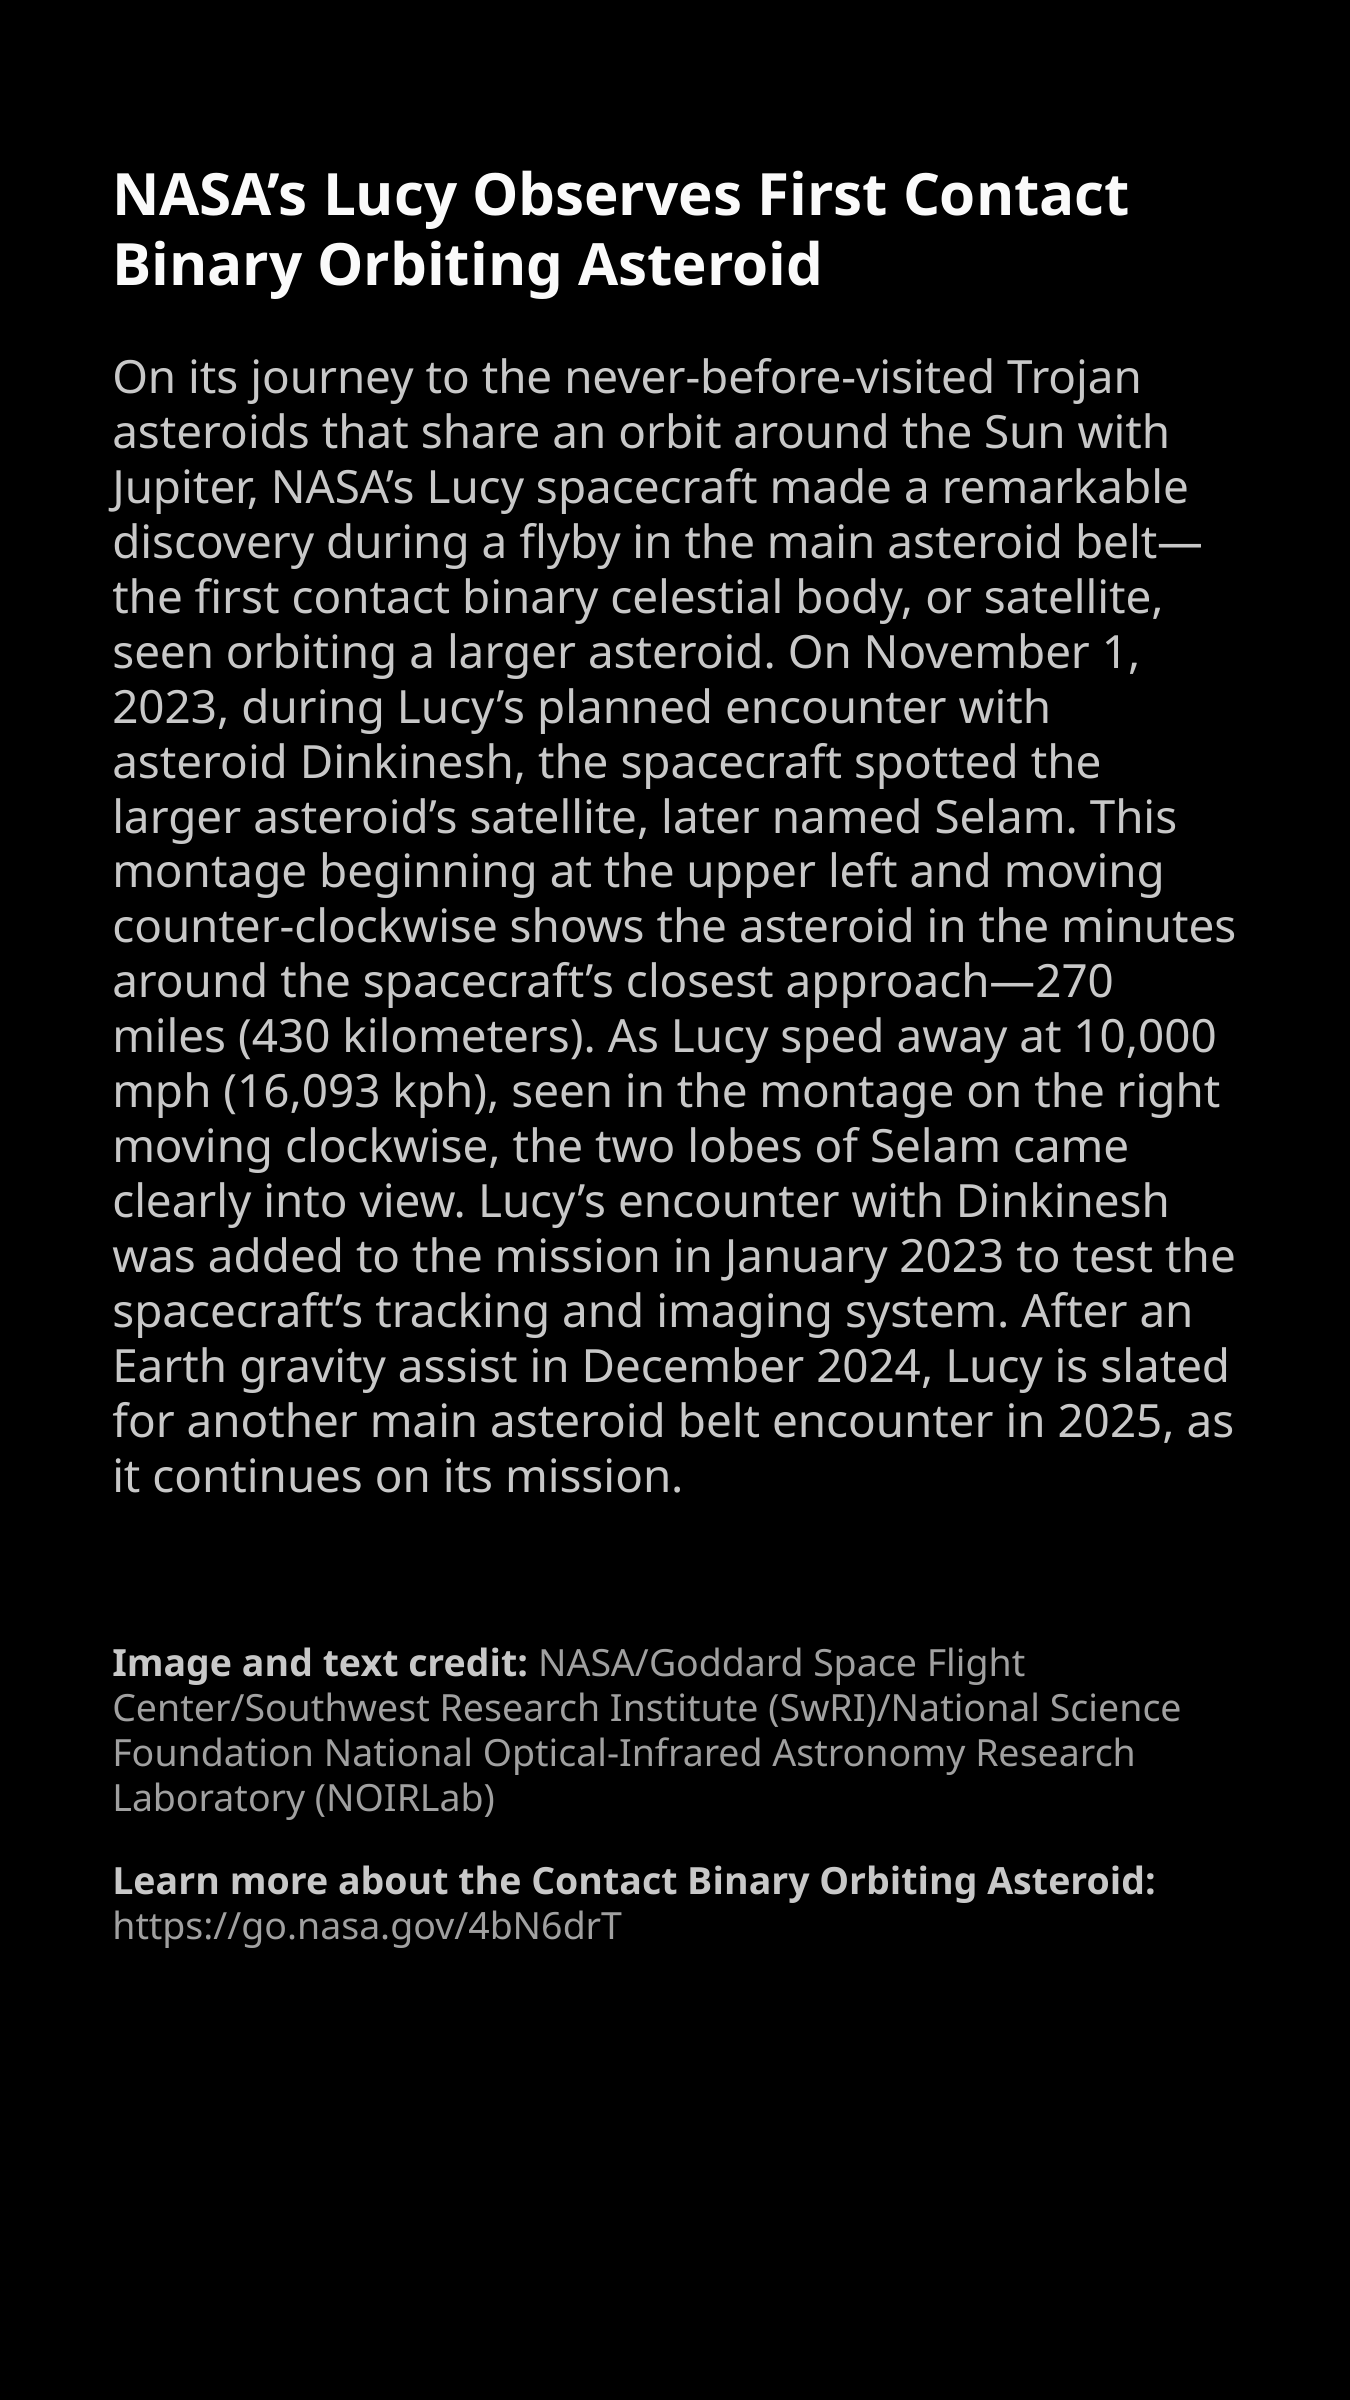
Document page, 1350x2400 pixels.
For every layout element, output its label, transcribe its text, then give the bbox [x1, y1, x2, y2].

text_box NASA’s Lucy Observes First Contact Binary Orbiting Asteroid On its journey to the never-before-visited Trojan asteroids that share an orbit around the Sun with Jupiter, NASA’s Lucy spacecraft made a remarkable discovery during a flyby in the main asteroid belt—the first contact binary celestial body, or satellite, seen orbiting a larger asteroid. On November 1, 2023, during Lucy’s planned encounter with asteroid Dinkinesh, the spacecraft spotted the larger asteroid’s satellite, later named Selam. This montage beginning at the upper left and moving counter-clockwise shows the asteroid in the minutes around the spacecraft’s closest approach—270 miles (430 kilometers). As Lucy sped away at 10,000 mph (16,093 kph), seen in the montage on the right moving clockwise, the two lobes of Selam came clearly into view. Lucy’s encounter with Dinkinesh was added to the mission in January 2023 to test the spacecraft’s tracking and imaging system. After an Earth gravity assist in December 2024, Lucy is slated for another main asteroid belt encounter in 2025, as it continues on its mission. Image and text credit: NASA/Goddard Space Flight Center/Southwest Research Institute (SwRI)/National Science Foundation National Optical-Infrared Astronomy Research Laboratory (NOIRLab) Learn more about the Contact Binary Orbiting Asteroid: https://go.nasa.gov/4bN6drT [97, 150, 1253, 1955]
